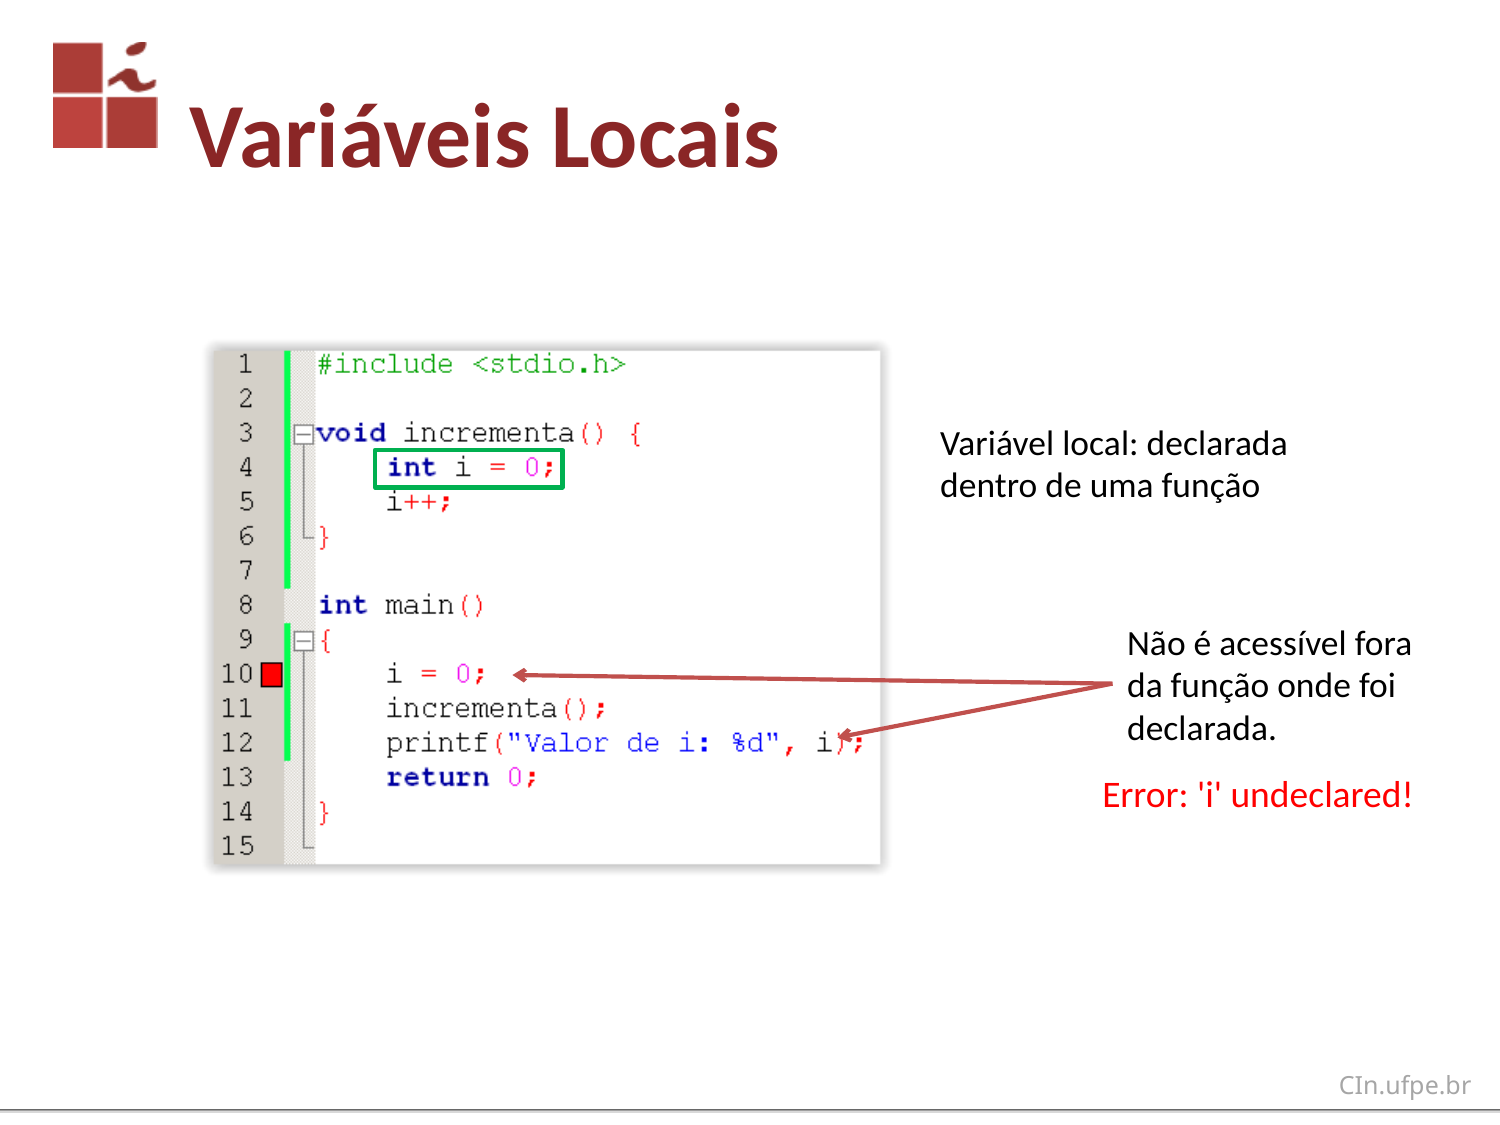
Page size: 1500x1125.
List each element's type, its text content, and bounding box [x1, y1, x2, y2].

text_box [374, 412, 1304, 514]
text_box Error: 'i' undeclared! [1087, 766, 1450, 823]
picture [0, 1109, 1500, 1113]
picture [199, 337, 893, 877]
picture [53, 42, 158, 148]
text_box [512, 612, 1469, 757]
title Variáveis Locais [174, 37, 1450, 225]
